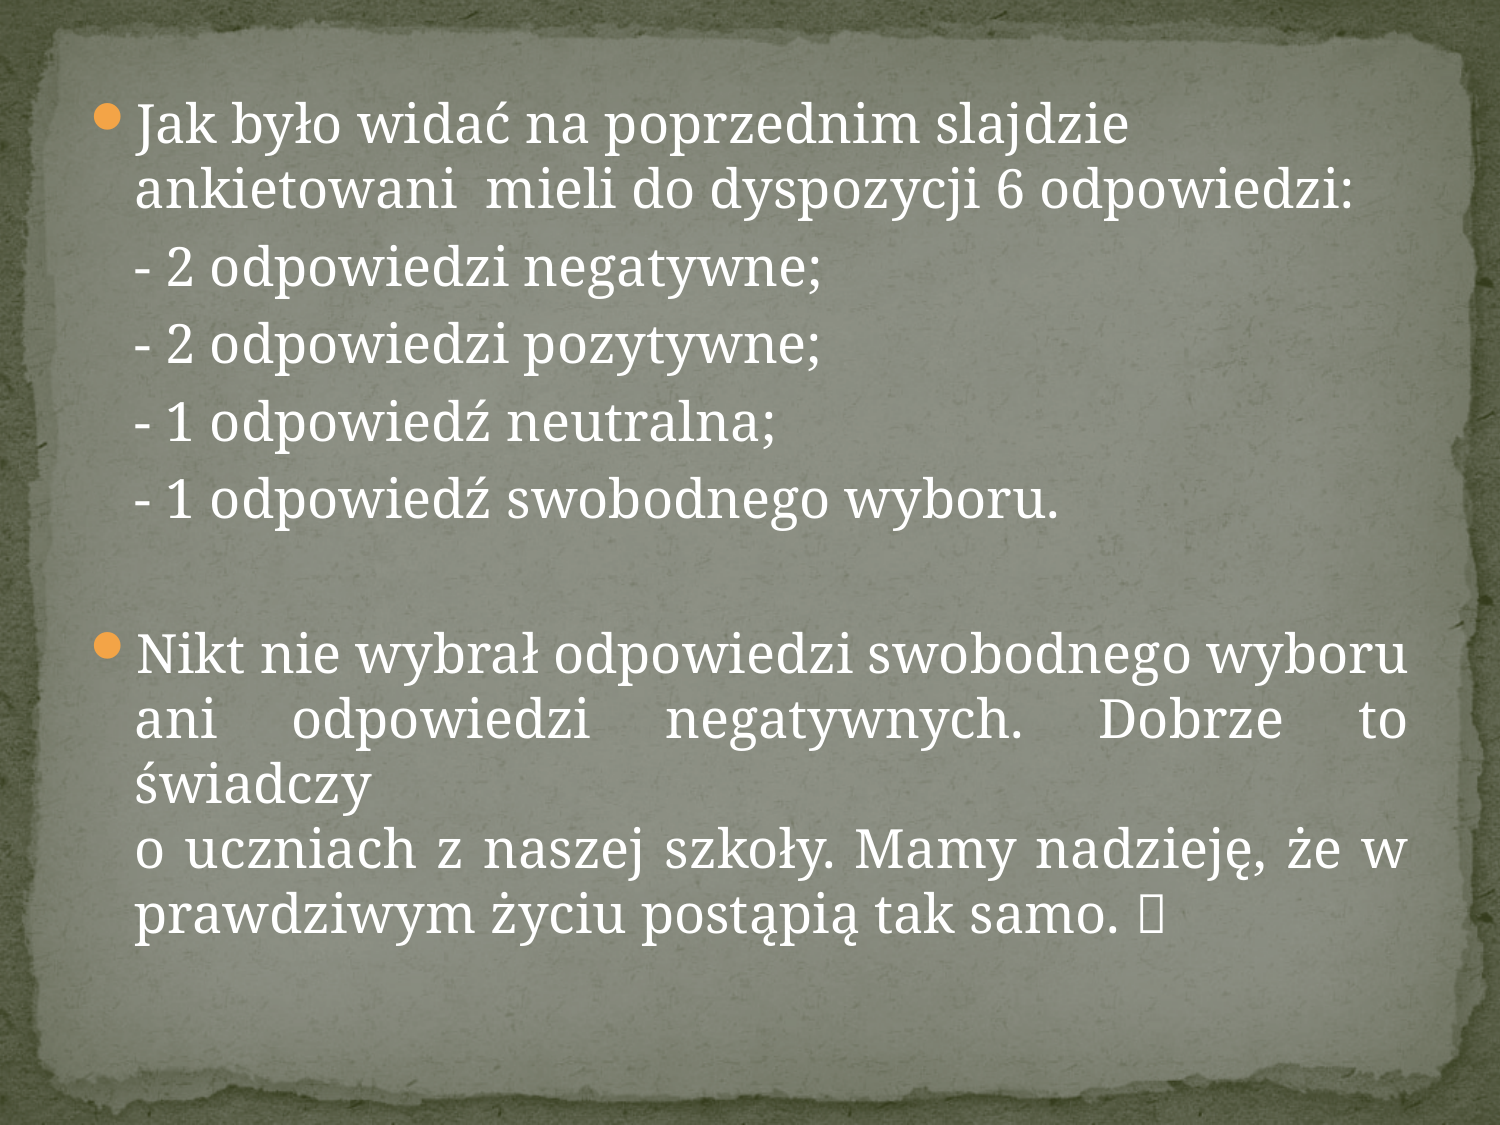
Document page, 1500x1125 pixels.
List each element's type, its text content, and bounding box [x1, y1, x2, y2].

list Jak było widać na poprzednim slajdzie ankietowani mieli do dyspozycji 6 odpowiedzi: - 2 odpowiedzi negatywne; - 2 odpowiedzi pozytywne; - 1 odpowiedź neutralna; - 1 odpowiedź swobodnego wyboru. Nikt nie wybrał odpowiedzi swobodnego wyboru ani odpowiedzi negatywnych. Dobrze to świadczy o uczniach z naszej szkoły. Mamy nadzieję, że w prawdziwym życiu postąpią tak samo.  [74, 81, 1426, 1001]
